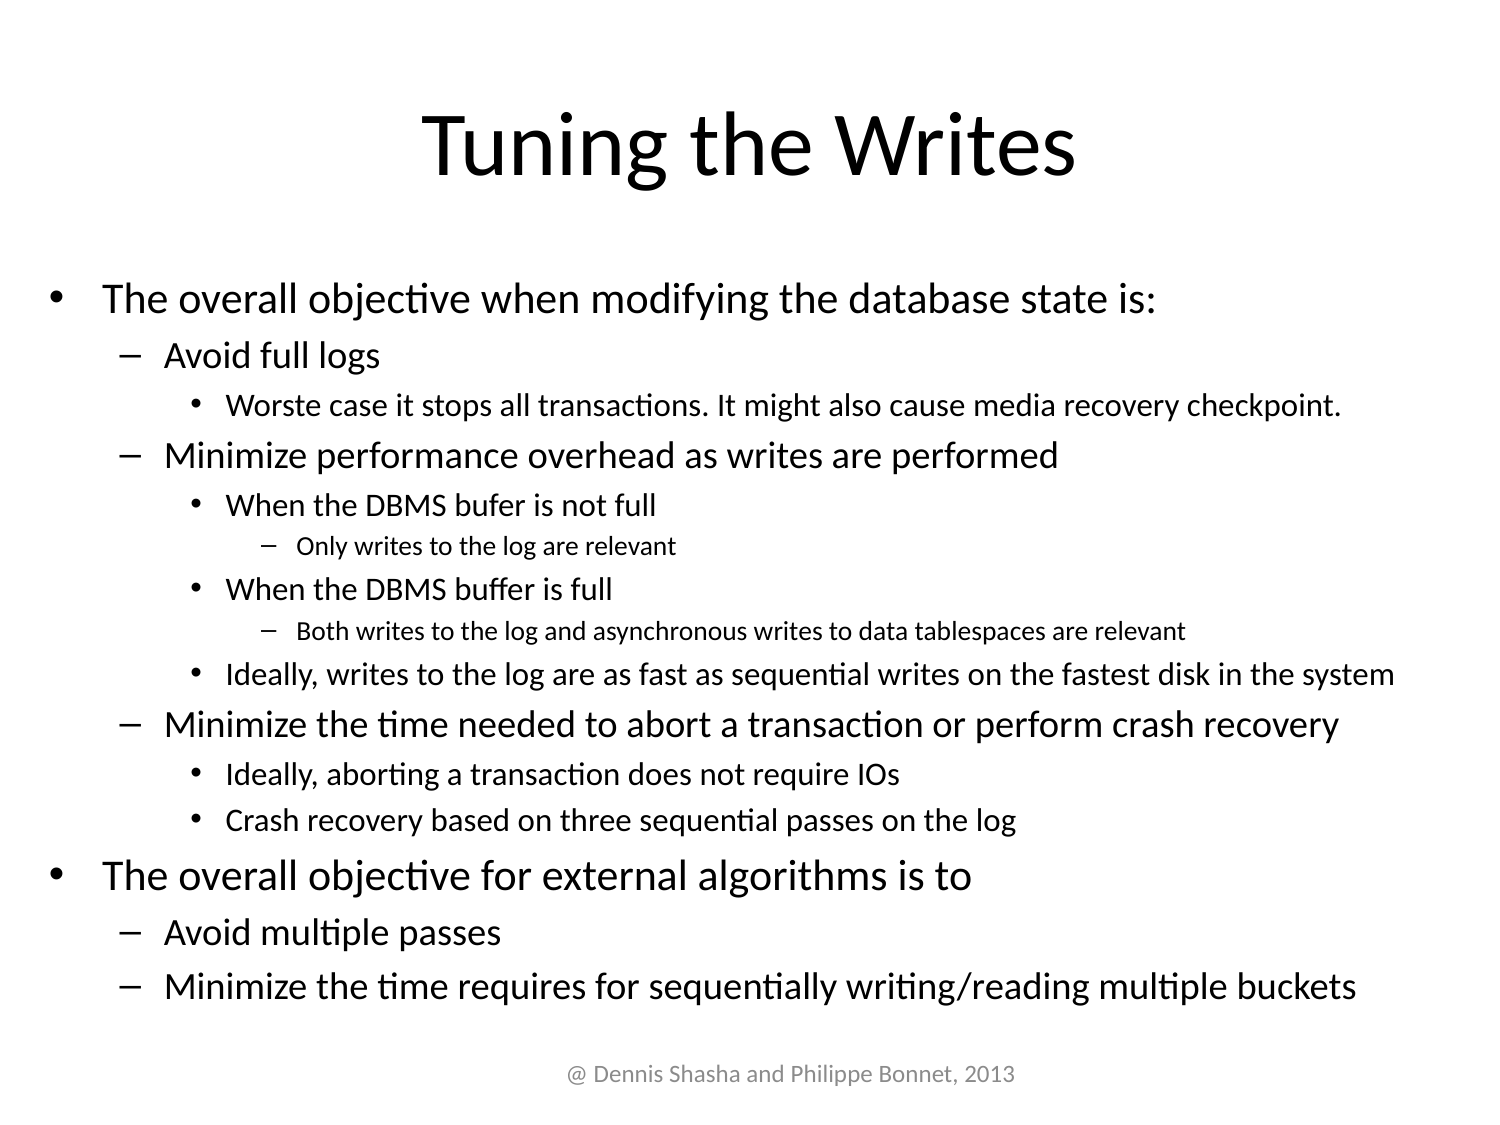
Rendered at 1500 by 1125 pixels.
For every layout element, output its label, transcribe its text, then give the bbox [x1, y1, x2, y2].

footer @ Dennis Shasha and Philippe Bonnet, 2013 [512, 1042, 1075, 1103]
list The overall objective when modifying the database state is: Avoid full logs Worste case it stops all transactions. It might also cause media recovery checkpoint. Minimize performance overhead as writes are performed When the DBMS bufer is not full Only writes to the log are relevant When the DBMS buffer is full Both writes to the log and asynchronous writes to data tablespaces are relevant Ideally, writes to the log are as fast as sequential writes on the fastest disk in the system Minimize the time needed to abort a transaction or perform crash recovery Ideally, aborting a transaction does not require IOs Crash recovery based on three sequential passes on the log The overall objective for external algorithms is to Avoid multiple passes Minimize the time requires for sequentially writing/reading multiple buckets [33, 262, 1465, 1027]
title Tuning the Writes [75, 45, 1425, 233]
